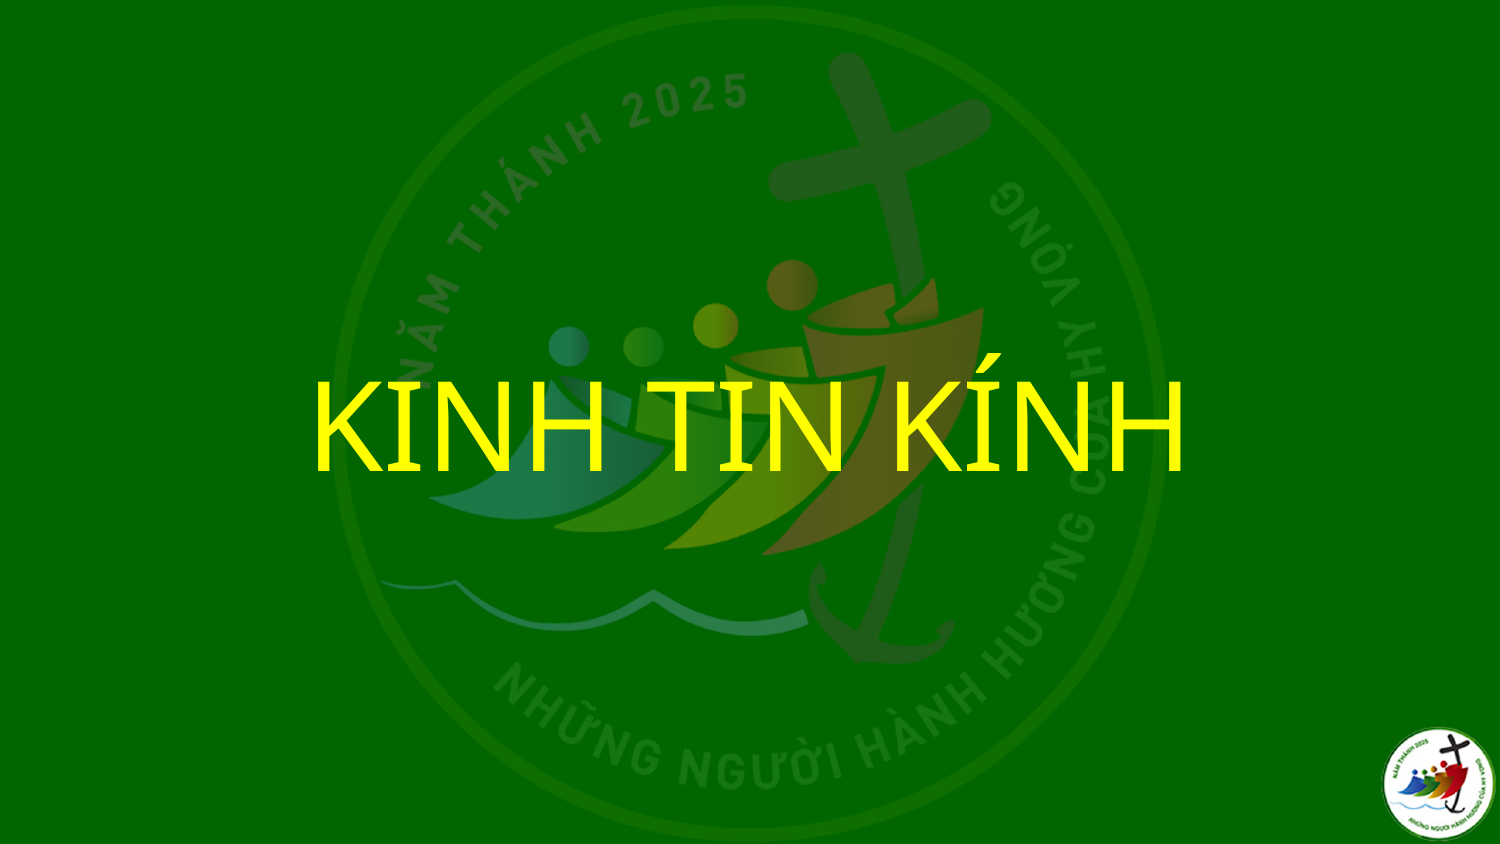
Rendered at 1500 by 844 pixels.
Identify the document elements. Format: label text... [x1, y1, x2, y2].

title KINH TIN KÍNH [0, 0, 1500, 844]
